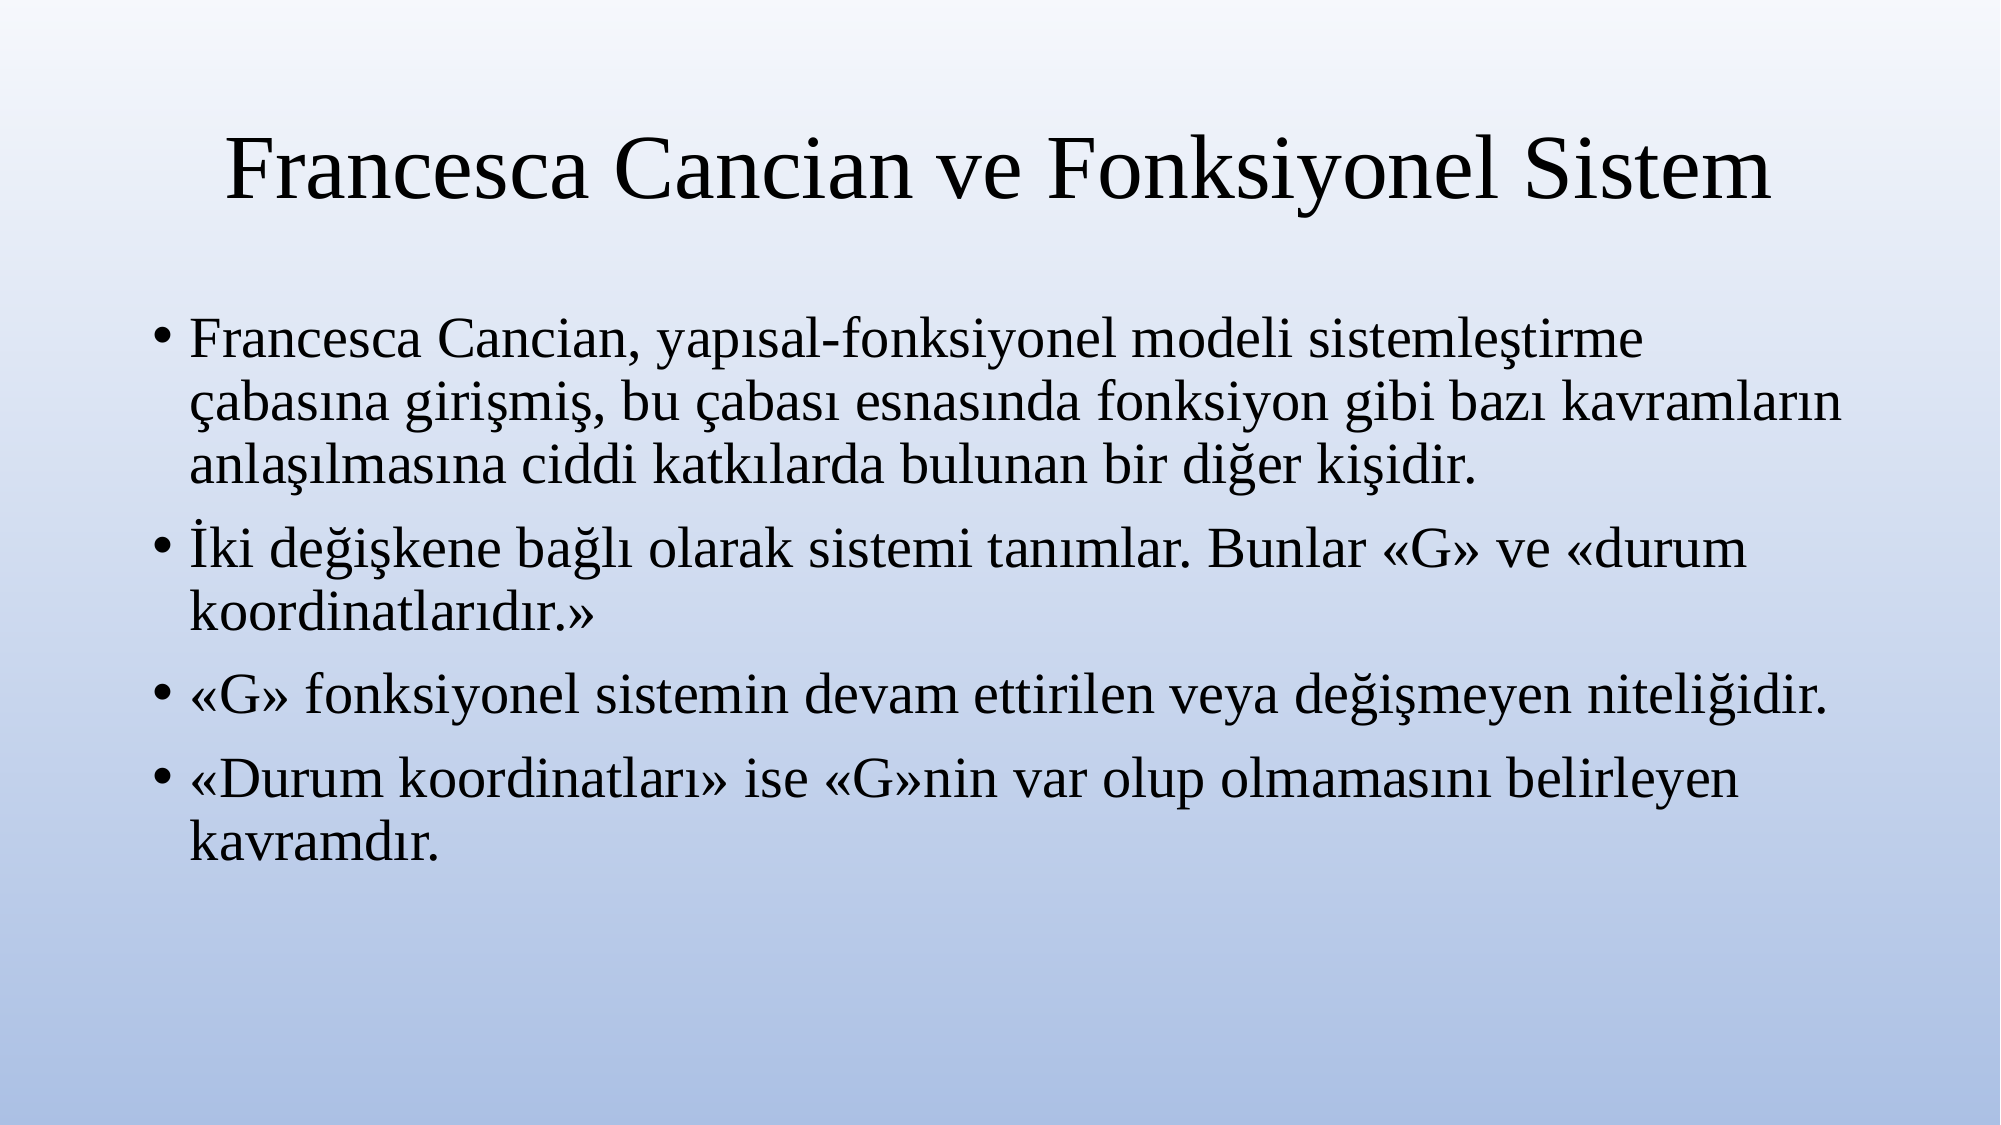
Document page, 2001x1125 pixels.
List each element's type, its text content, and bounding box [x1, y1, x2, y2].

list Francesca Cancian, yapısal-fonksiyonel modeli sistemleştirme çabasına girişmiş, bu çabası esnasında fonksiyon gibi bazı kavramların anlaşılmasına ciddi katkılarda bulunan bir diğer kişidir. İki değişkene bağlı olarak sistemi tanımlar. Bunlar «G» ve «durum koordinatlarıdır.» «G» fonksiyonel sistemin devam ettirilen veya değişmeyen niteliğidir. «Durum koordinatları» ise «G»nin var olup olmamasını belirleyen kavramdır. [137, 299, 1863, 1014]
title Francesca Cancian ve Fonksiyonel Sistem [137, 59, 1863, 278]
